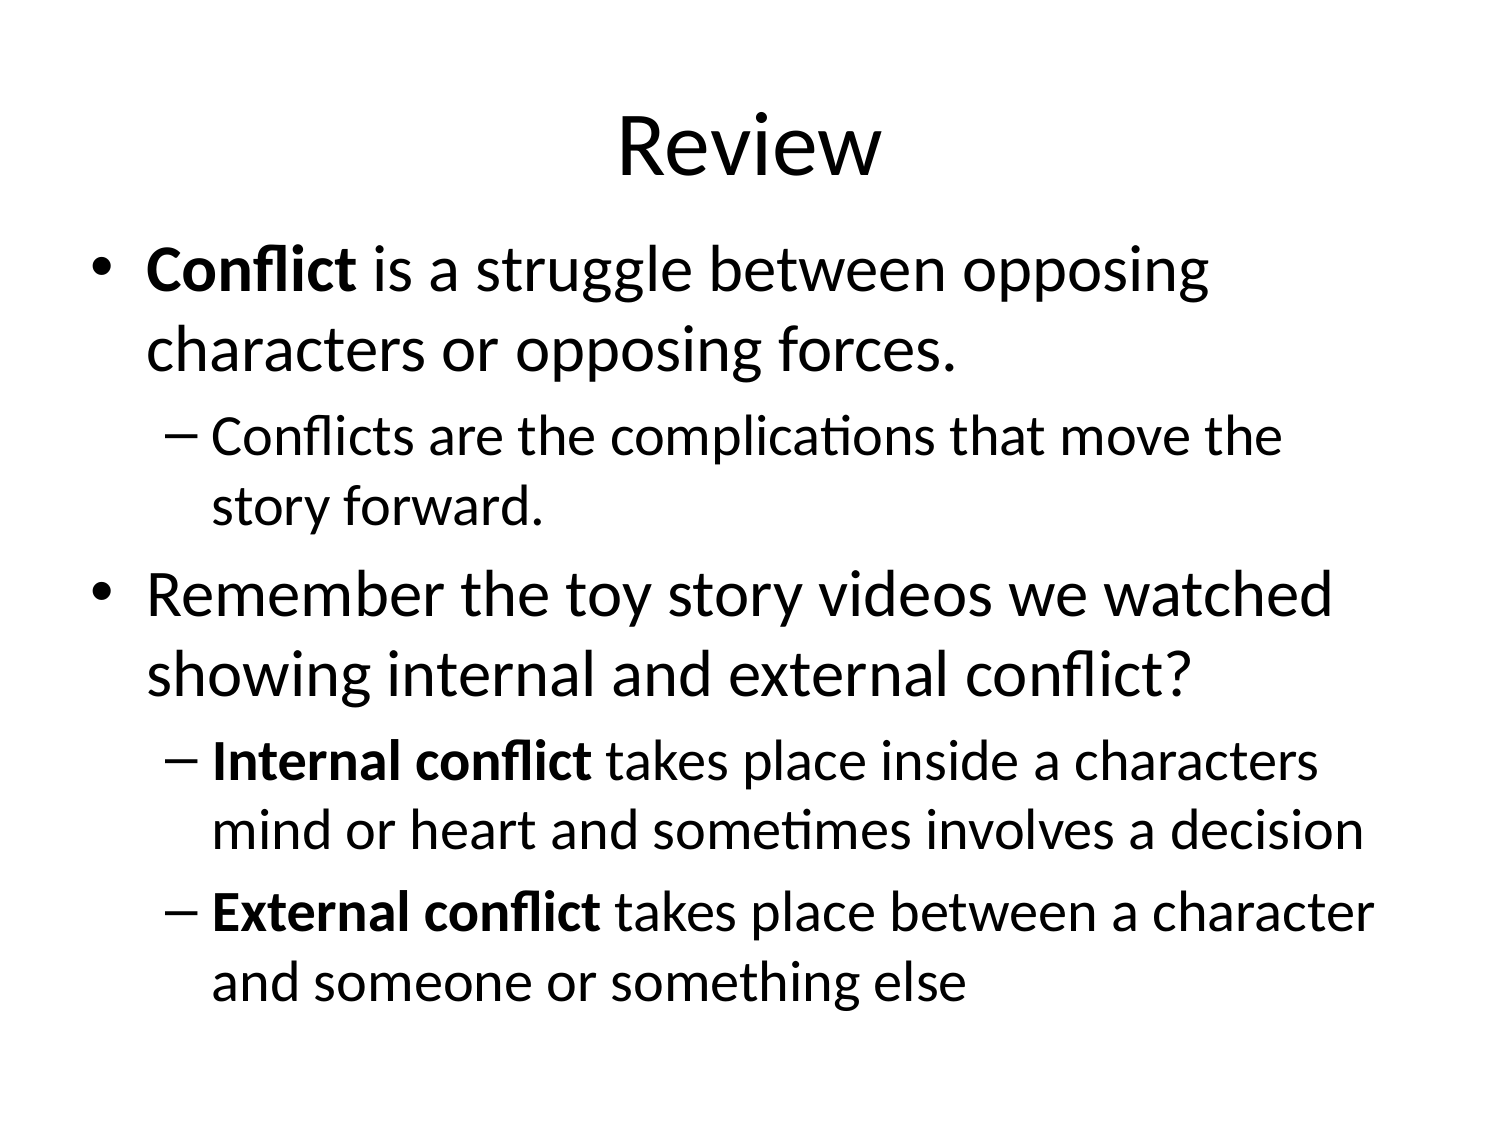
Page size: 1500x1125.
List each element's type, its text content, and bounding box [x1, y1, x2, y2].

title Review [75, 45, 1425, 217]
list Conflict is a struggle between opposing characters or opposing forces. Conflicts are the complications that move the story forward. Remember the toy story videos we watched showing internal and external conflict? Internal conflict takes place inside a characters mind or heart and sometimes involves a decision External conflict takes place between a character and someone or something else [75, 217, 1425, 1080]
